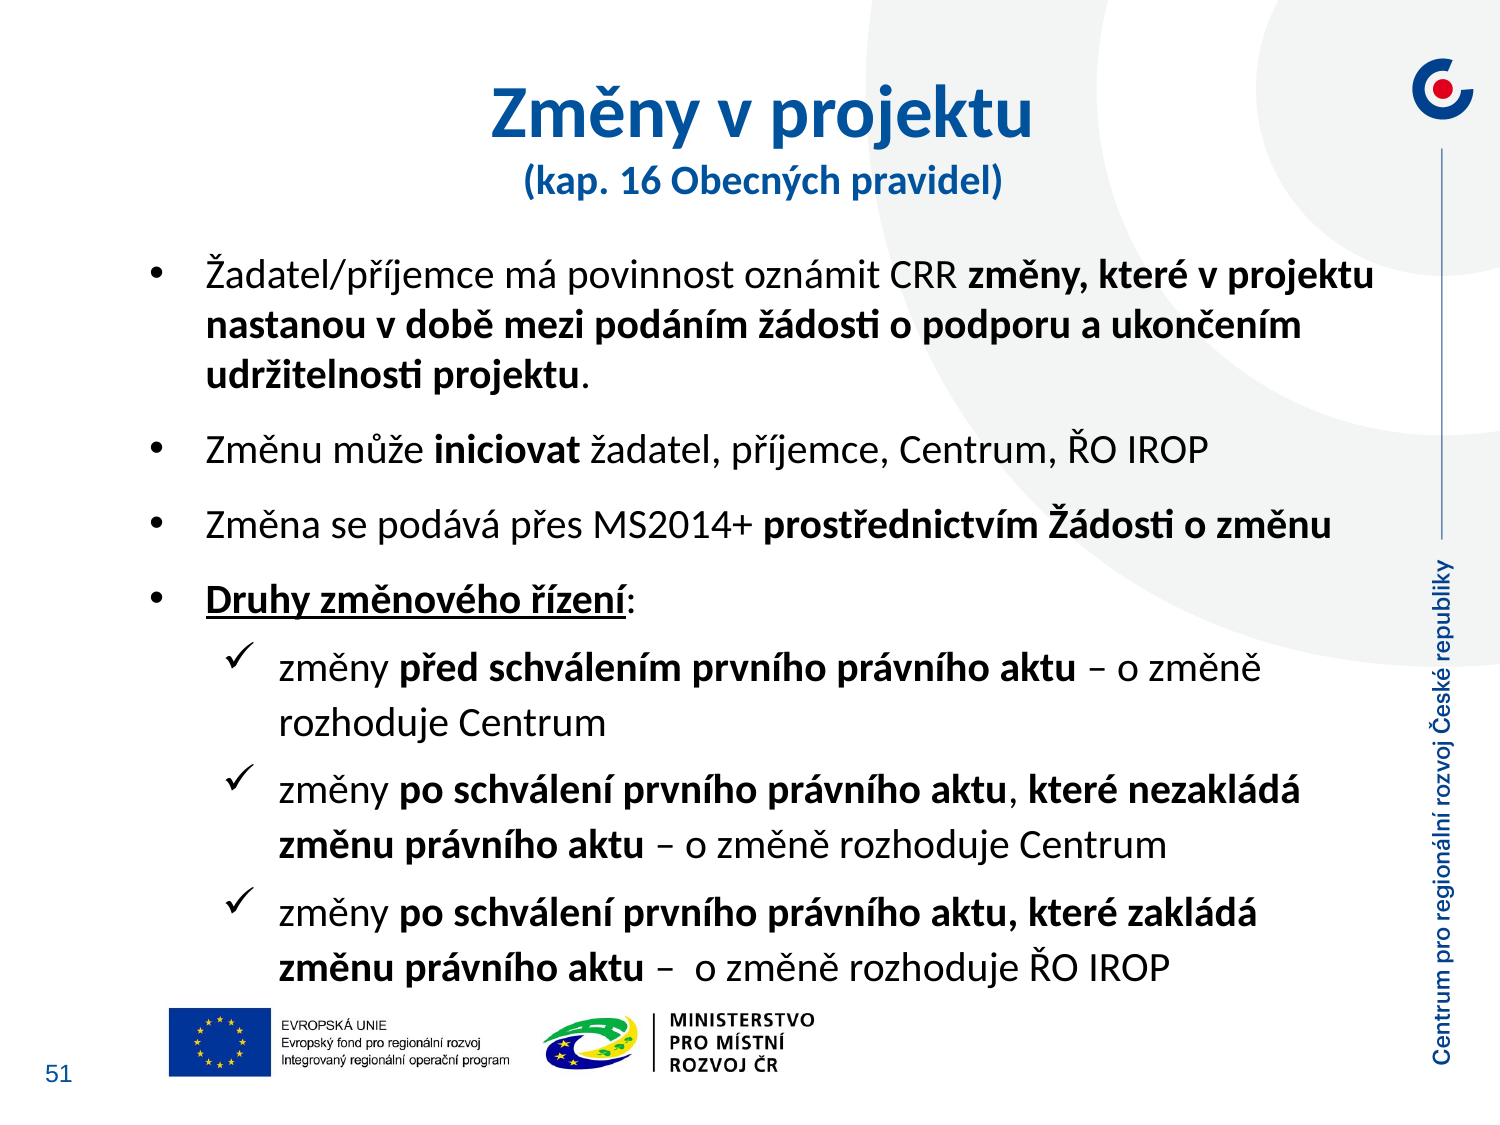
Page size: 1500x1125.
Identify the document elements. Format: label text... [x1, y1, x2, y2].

slide_number 51 [30, 1042, 113, 1103]
text_box Změny v projektu (kap. 16 Obecných pravidel) [185, 55, 1343, 239]
text_box Žadatel/příjemce má povinnost oznámit CRR změny, které v projektu nastanou v době mezi podáním žádosti o podporu a ukončením udržitelnosti projektu. Změnu může iniciovat žadatel, příjemce, Centrum, ŘO IROP Změna se podává přes MS2014+ prostřednictvím Žádosti o změnu Druhy změnového řízení: změny před schválením prvního právního aktu – o změně rozhoduje Centrum změny po schválení prvního právního aktu, které nezakládá změnu právního aktu – o změně rozhoduje Centrum změny po schválení prvního právního aktu, které zakládá změnu právního aktu – o změně rozhoduje ŘO IROP [90, 239, 1394, 985]
picture [0, 0, 1500, 1125]
